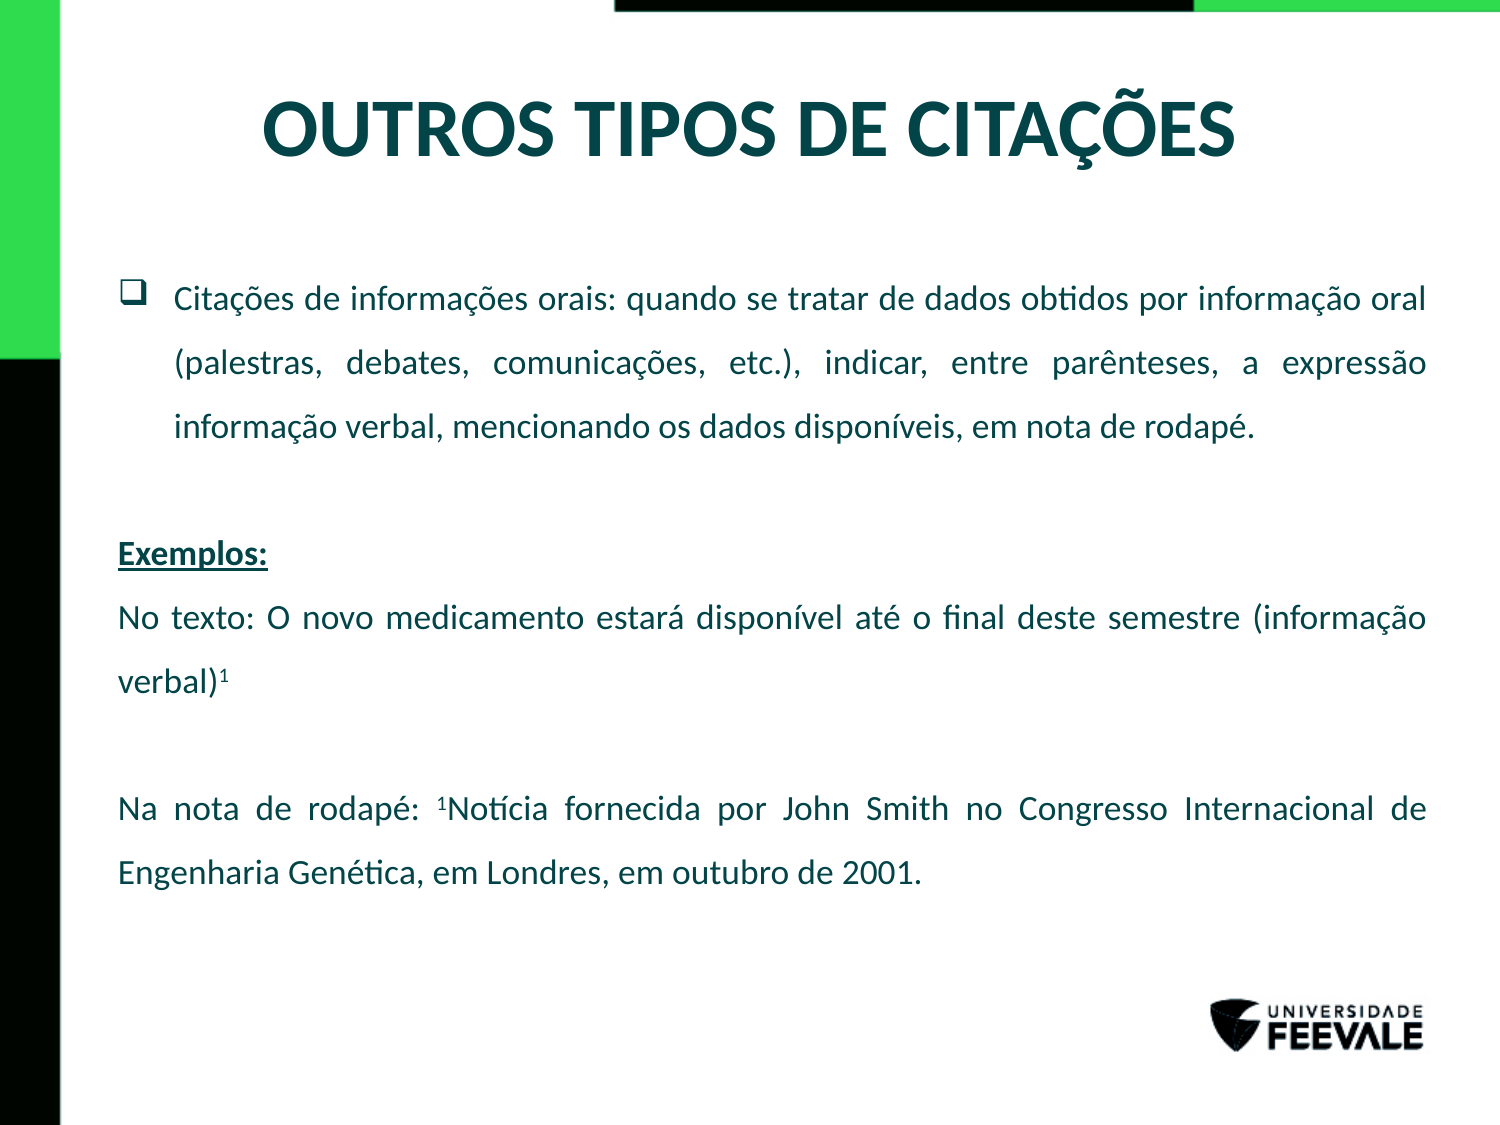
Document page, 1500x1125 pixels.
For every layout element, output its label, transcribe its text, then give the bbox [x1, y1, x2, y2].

picture [0, 0, 1500, 1125]
list Citações de informações orais: quando se tratar de dados obtidos por informação oral (palestras, debates, comunicações, etc.), indicar, entre parênteses, a expressão informação verbal, mencionando os dados disponíveis, em nota de rodapé. Exemplos: No texto: O novo medicamento estará disponível até o final deste semestre (informação verbal)1 Na nota de rodapé: 1Notícia fornecida por John Smith no Congresso Internacional de Engenharia Genética, em Londres, em outubro de 2001. [103, 246, 1444, 1097]
title OUTROS TIPOS DE CITAÇÕES [103, 56, 1397, 182]
